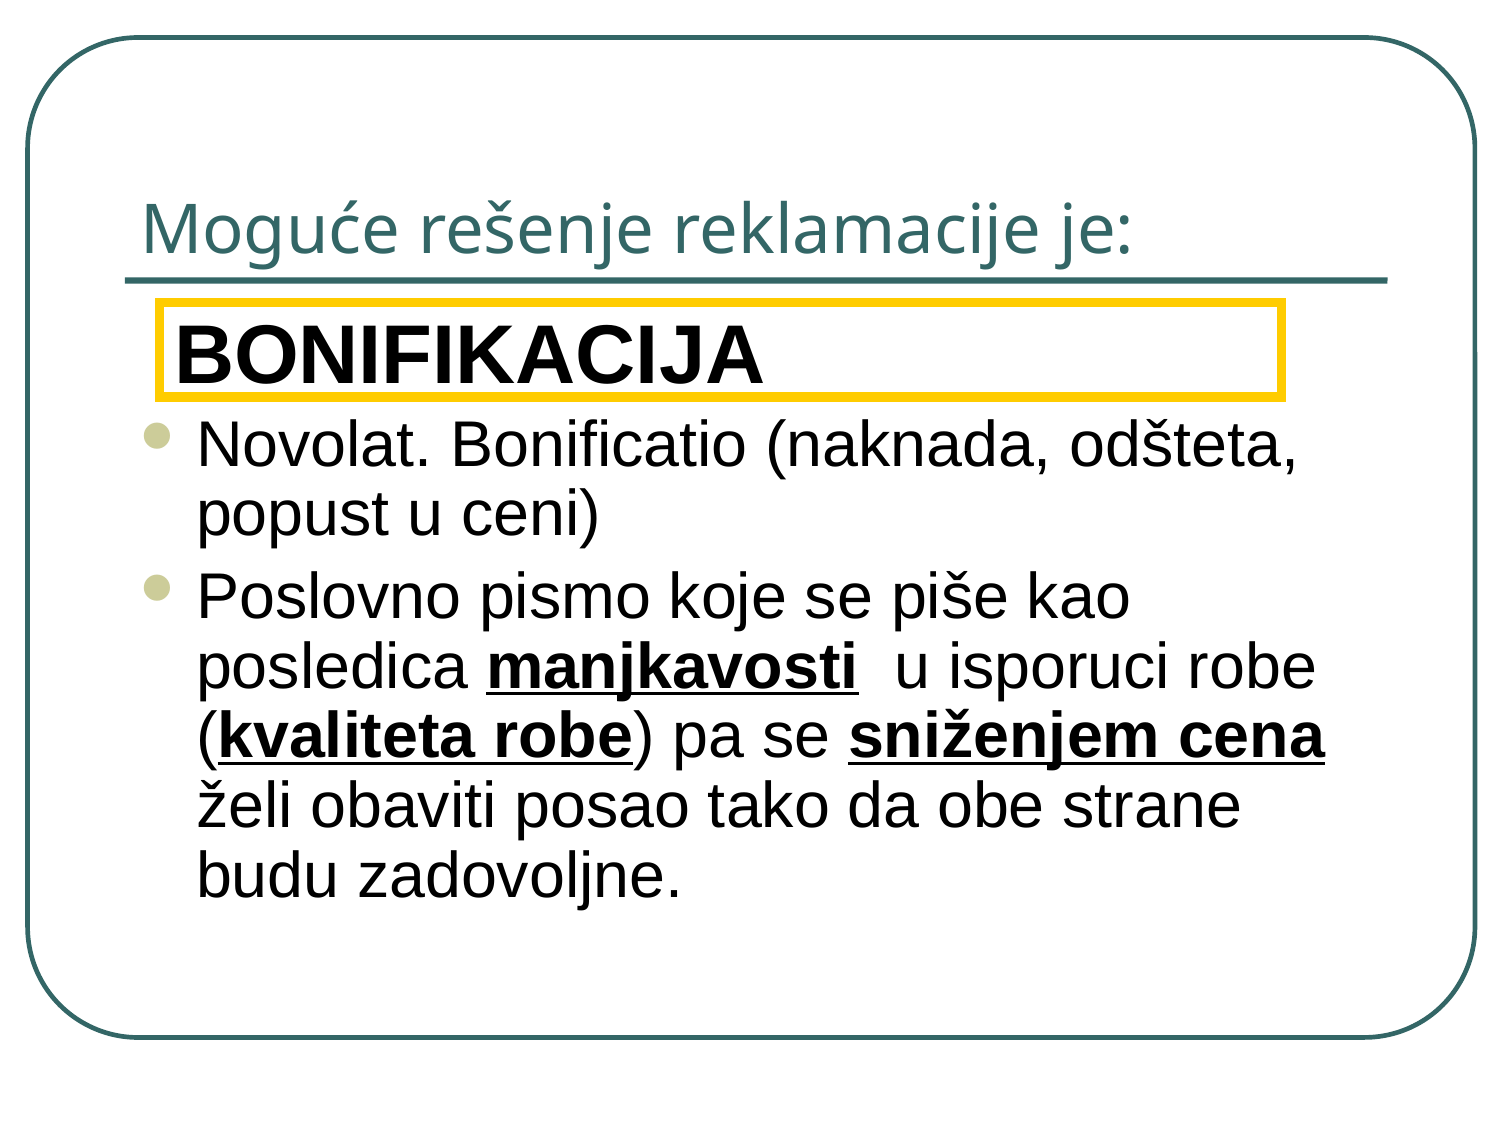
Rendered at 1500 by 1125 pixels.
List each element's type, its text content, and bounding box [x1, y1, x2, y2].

list Novolat. Bonificatio (naknada, odšteta, popust u ceni) Poslovno pismo koje se piše kao posledica manjkavosti u isporuci robe (kvaliteta robe) pa se sniženjem cena želi obaviti posao tako da obe strane budu zadovoljne. [124, 312, 1388, 976]
text_box BONIFIKACIJA [159, 302, 1282, 398]
title Moguće rešenje reklamacije je: [124, 87, 1388, 276]
